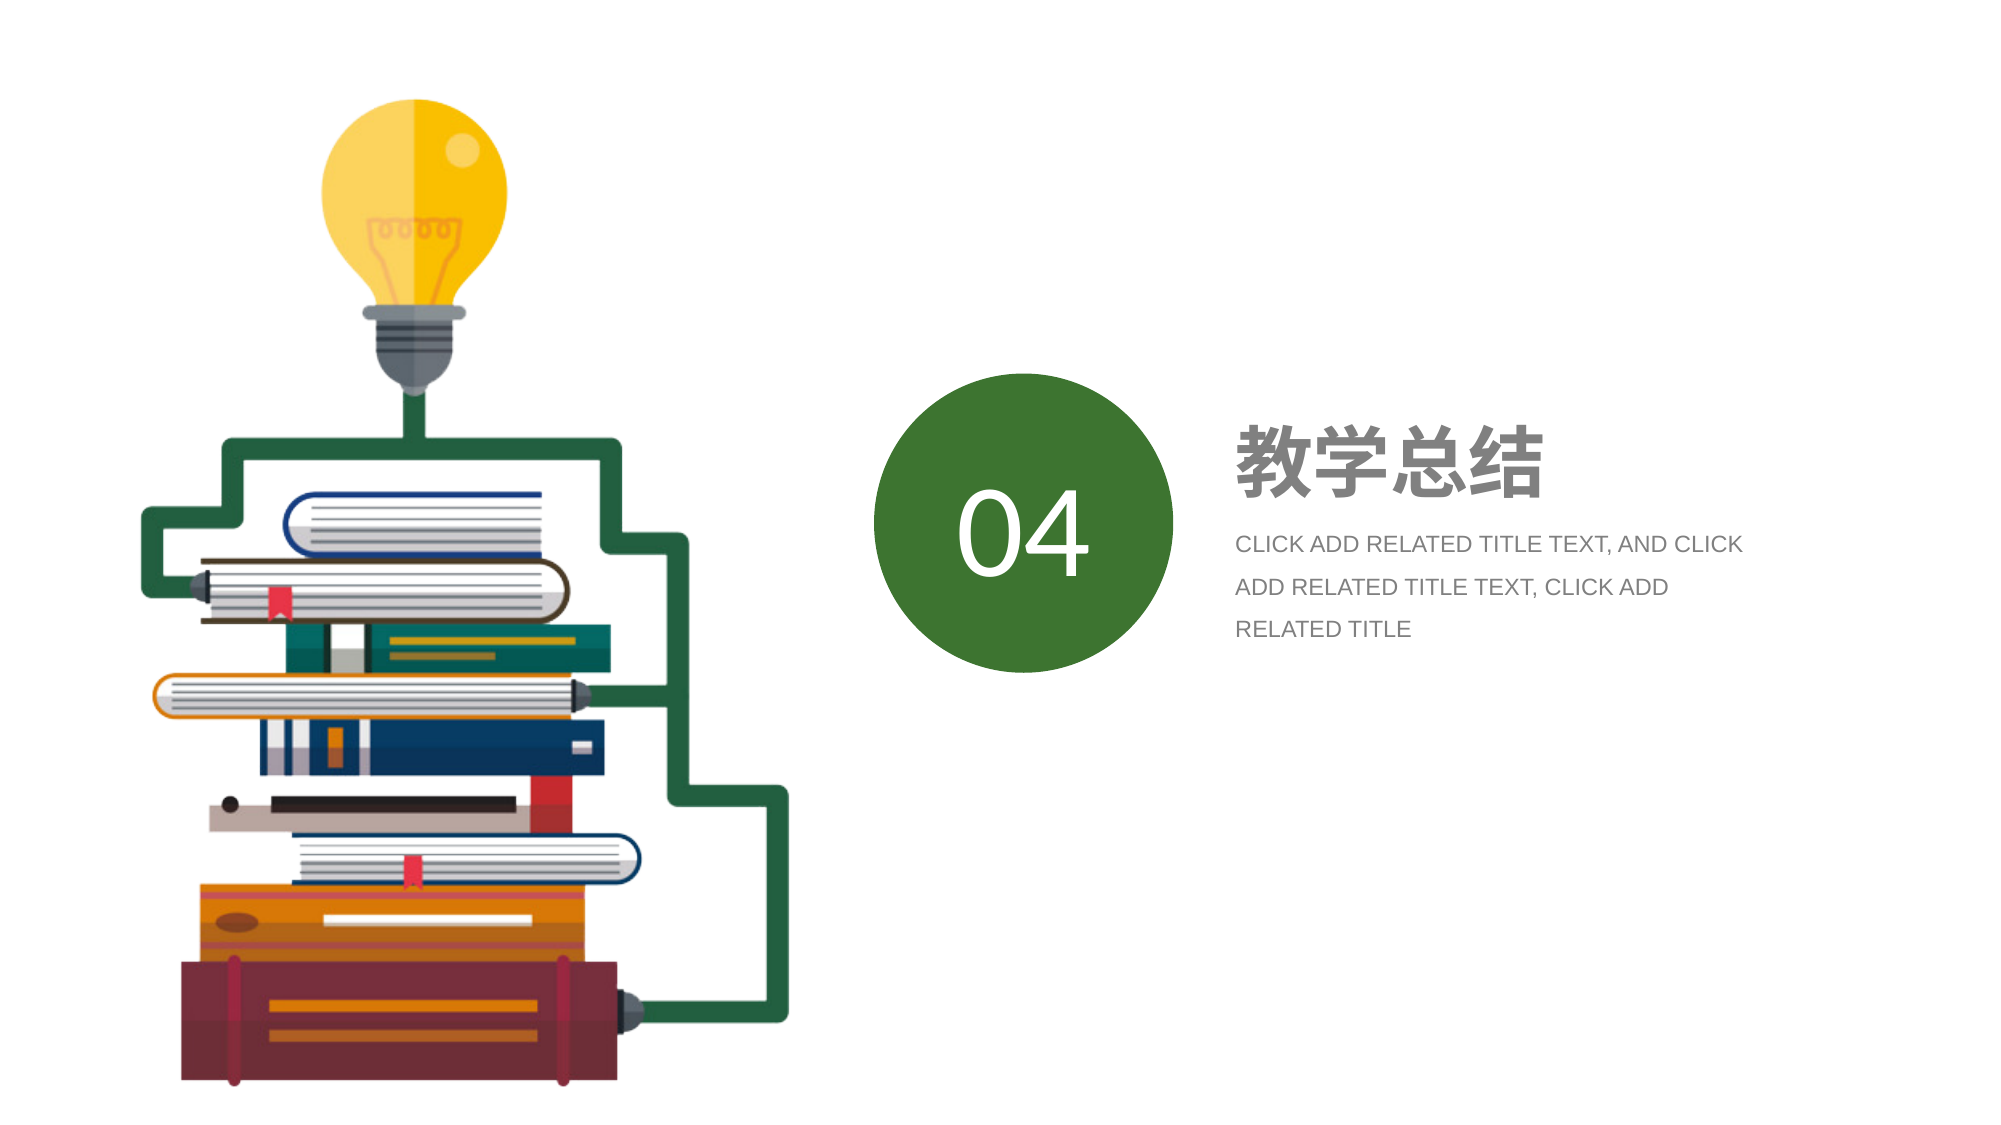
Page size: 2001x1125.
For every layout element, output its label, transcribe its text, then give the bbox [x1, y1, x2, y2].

text_box 教学总结 [1220, 406, 1716, 507]
picture [0, 58, 1019, 1103]
text_box 04 [1019, 372, 1175, 674]
text_box CLICK ADD RELATED TITLE TEXT, AND CLICK ADD RELATED TITLE TEXT, CLICK ADD RELATED TITLE [1220, 507, 1788, 650]
